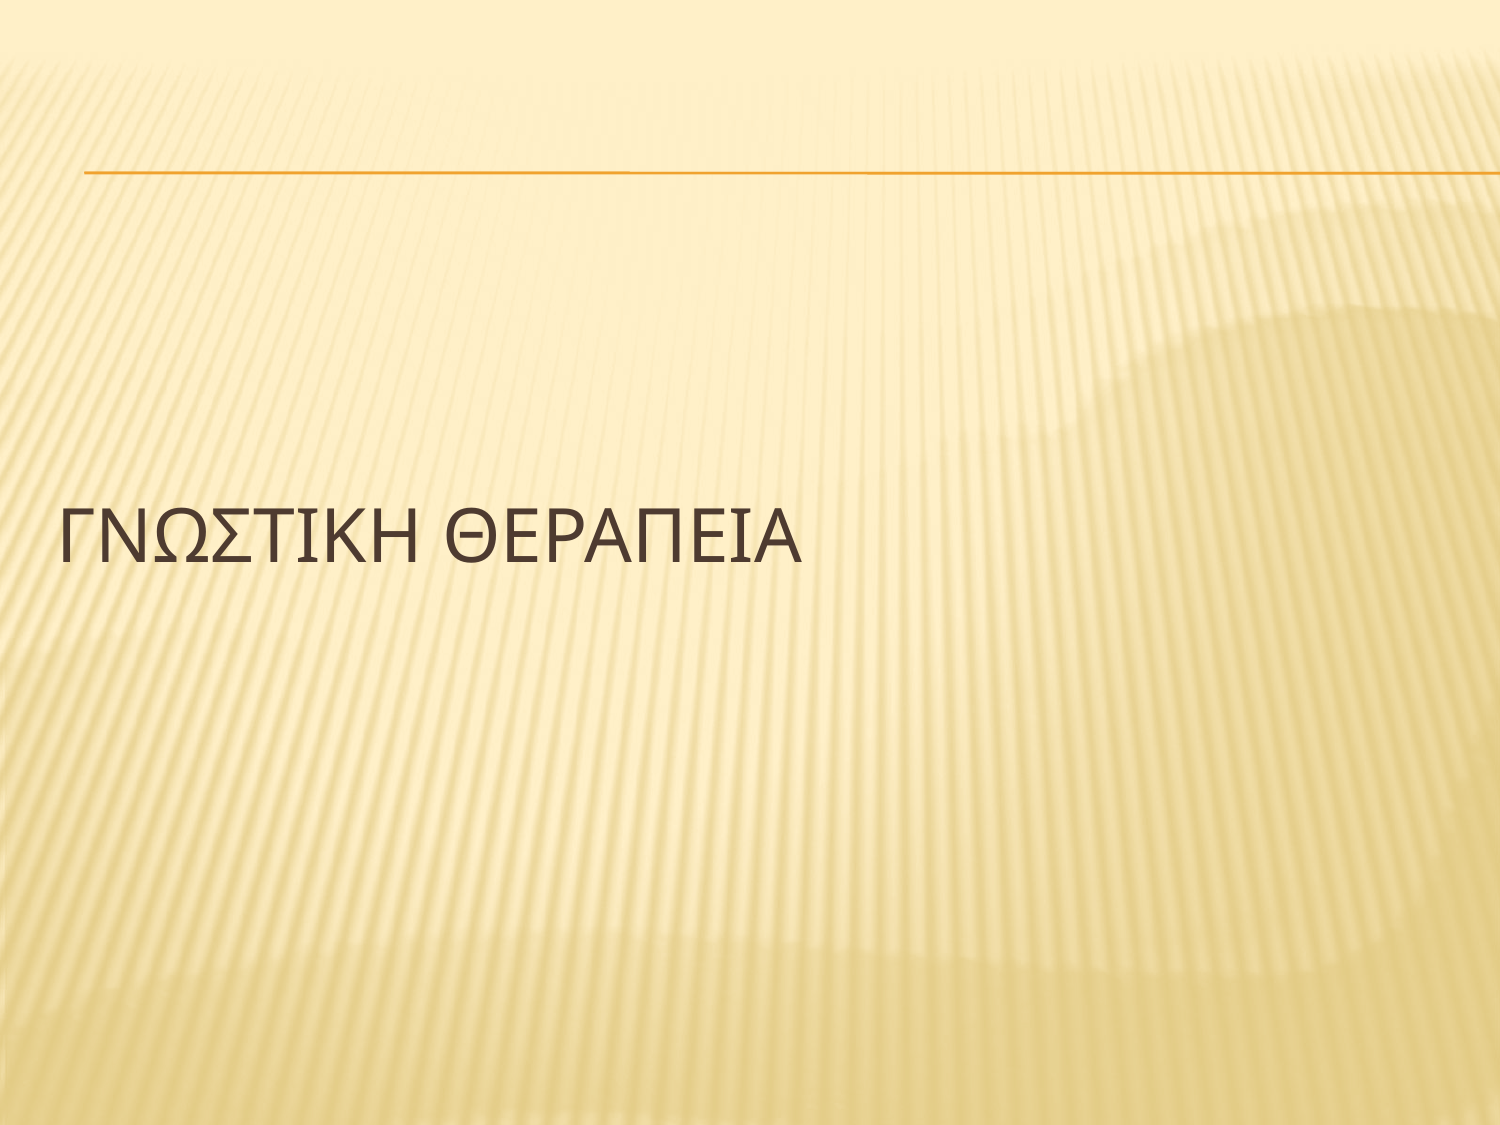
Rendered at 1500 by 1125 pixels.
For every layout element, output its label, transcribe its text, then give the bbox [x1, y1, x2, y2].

title Γνωστικη θεραπεια [41, 338, 1467, 728]
